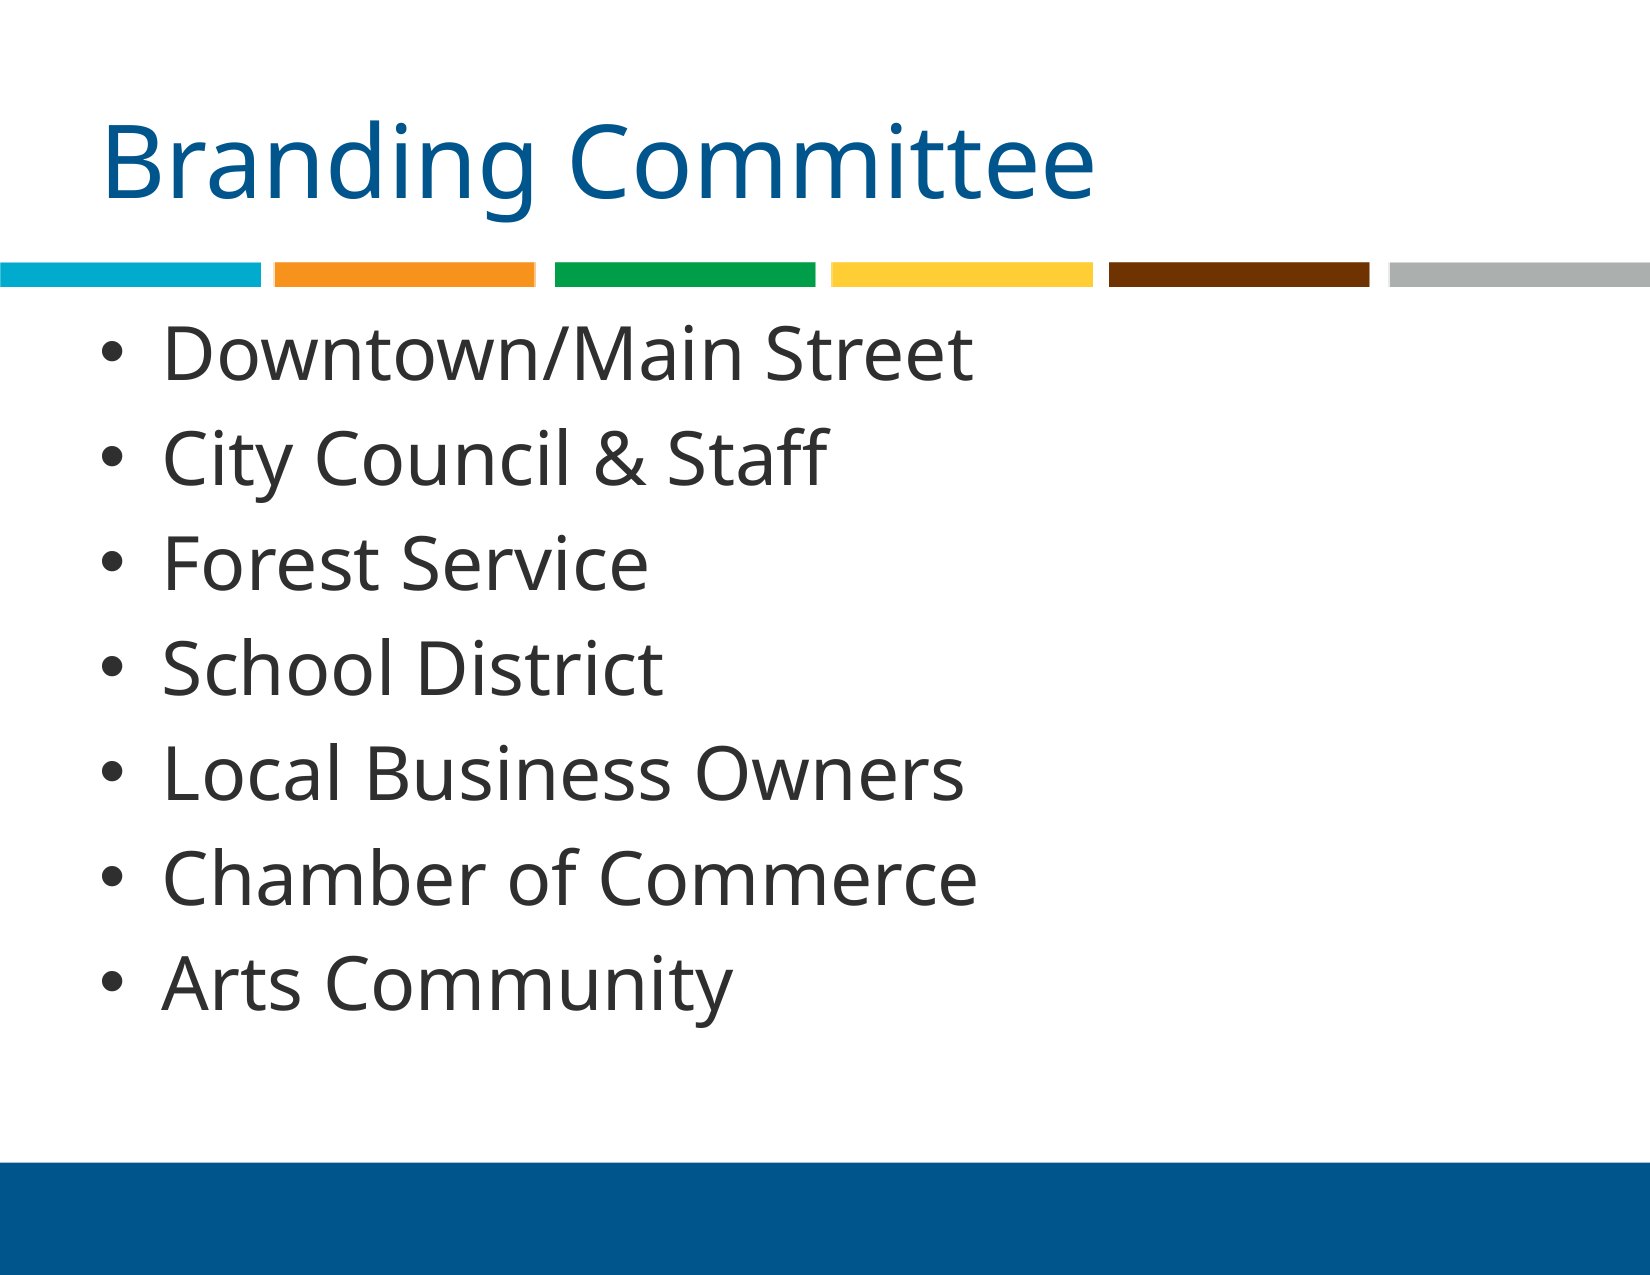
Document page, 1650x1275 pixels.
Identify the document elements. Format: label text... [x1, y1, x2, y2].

picture [0, 262, 1650, 287]
list Downtown/Main Street City Council & Staff Forest Service School District Local Business Owners Chamber of Commerce Arts Community [82, 297, 1568, 1139]
title Branding Committee [82, 51, 1568, 264]
